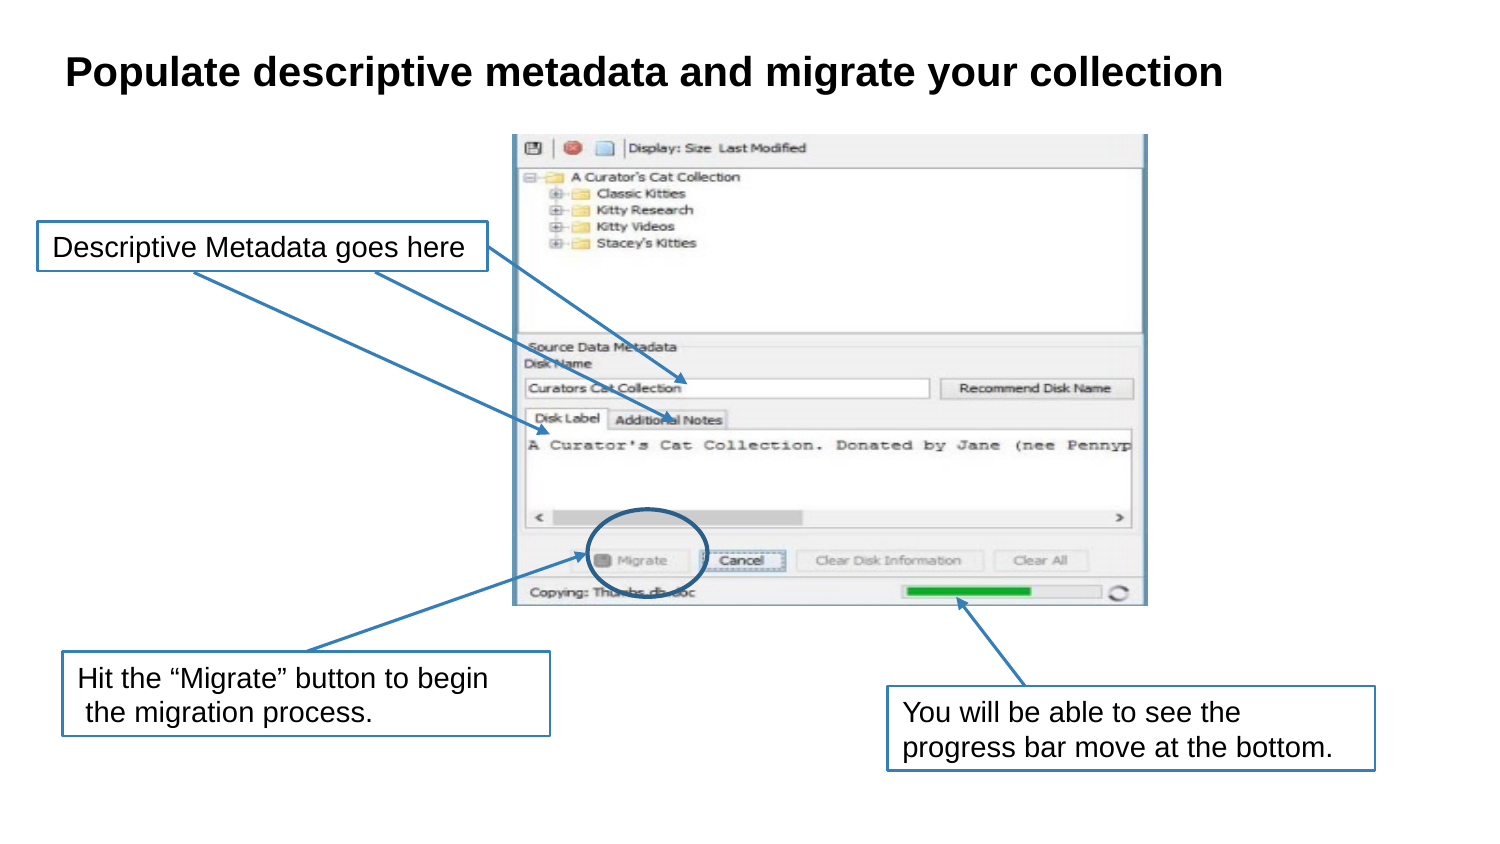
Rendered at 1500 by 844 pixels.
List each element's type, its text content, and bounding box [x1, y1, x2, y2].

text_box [305, 552, 588, 652]
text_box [193, 272, 551, 435]
text_box You will be able to see the progress bar move at the bottom. [887, 685, 1375, 771]
picture [512, 134, 1148, 606]
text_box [374, 271, 676, 423]
text_box Hit the “Migrate” button to begin the migration process. [62, 651, 550, 737]
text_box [487, 246, 688, 385]
text_box Descriptive Metadata goes here [37, 221, 488, 272]
title Populate descriptive metadata and migrate your collection [50, 0, 1263, 110]
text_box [955, 596, 1026, 687]
